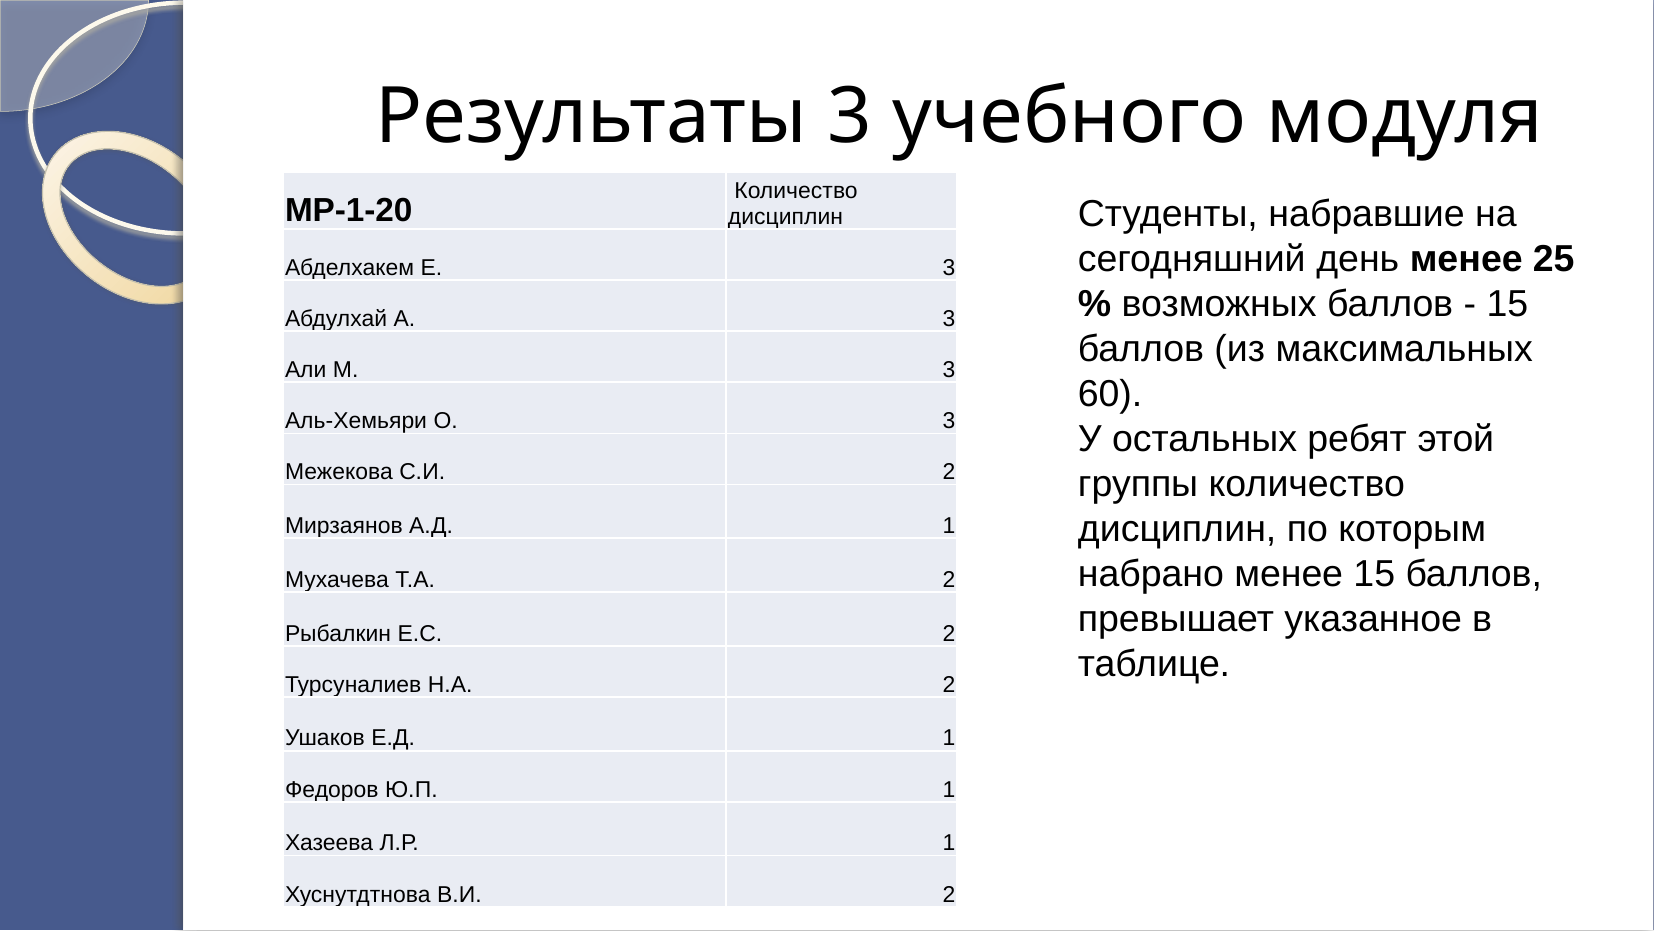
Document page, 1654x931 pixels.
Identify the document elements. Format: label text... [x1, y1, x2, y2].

table_cell 2 [727, 593, 956, 645]
table_cell 3 [727, 383, 956, 433]
table_cell 2 [727, 647, 956, 696]
table_header МР-1-20 [284, 173, 725, 228]
table_cell 3 [727, 281, 956, 330]
table_cell Межекова С.И. [284, 434, 725, 484]
table_cell Абдулхай А. [284, 281, 725, 330]
table_cell Хуснутдтнова В.И. [284, 856, 725, 906]
table_cell Ушаков Е.Д. [284, 698, 725, 750]
table_cell 2 [727, 856, 956, 906]
table_cell 1 [727, 752, 956, 801]
table_cell Хазеева Л.Р. [284, 803, 725, 855]
table_header Количество дисциплин [727, 173, 956, 228]
table_cell Мухачева Т.А. [284, 539, 725, 591]
table_cell Рыбалкин Е.С. [284, 593, 725, 645]
table_cell 2 [727, 539, 956, 591]
table_cell 3 [727, 332, 956, 381]
table_cell Абделхакем Е. [284, 230, 725, 279]
text_box Результаты 3 учебного модуля [342, 51, 1577, 174]
table_cell 1 [727, 803, 956, 855]
table_cell 3 [727, 230, 956, 279]
table_cell Турсуналиев Н.А. [284, 647, 725, 696]
text_box Студенты, набравшие на сегодняшний день менее 25 % возможных баллов - 15 баллов (из максимальных 60). У остальных ребят этой группы количество дисциплин, по которым набрано менее 15 баллов, превышает указанное в таблице. [1063, 181, 1619, 692]
table_cell Аль-Хемьяри О. [284, 383, 725, 433]
table_cell Федоров Ю.П. [284, 752, 725, 801]
table_cell 1 [727, 485, 956, 537]
table_cell Али М. [284, 332, 725, 381]
table_cell 1 [727, 698, 956, 750]
table_cell 2 [727, 434, 956, 484]
table_cell Мирзаянов А.Д. [284, 485, 725, 537]
